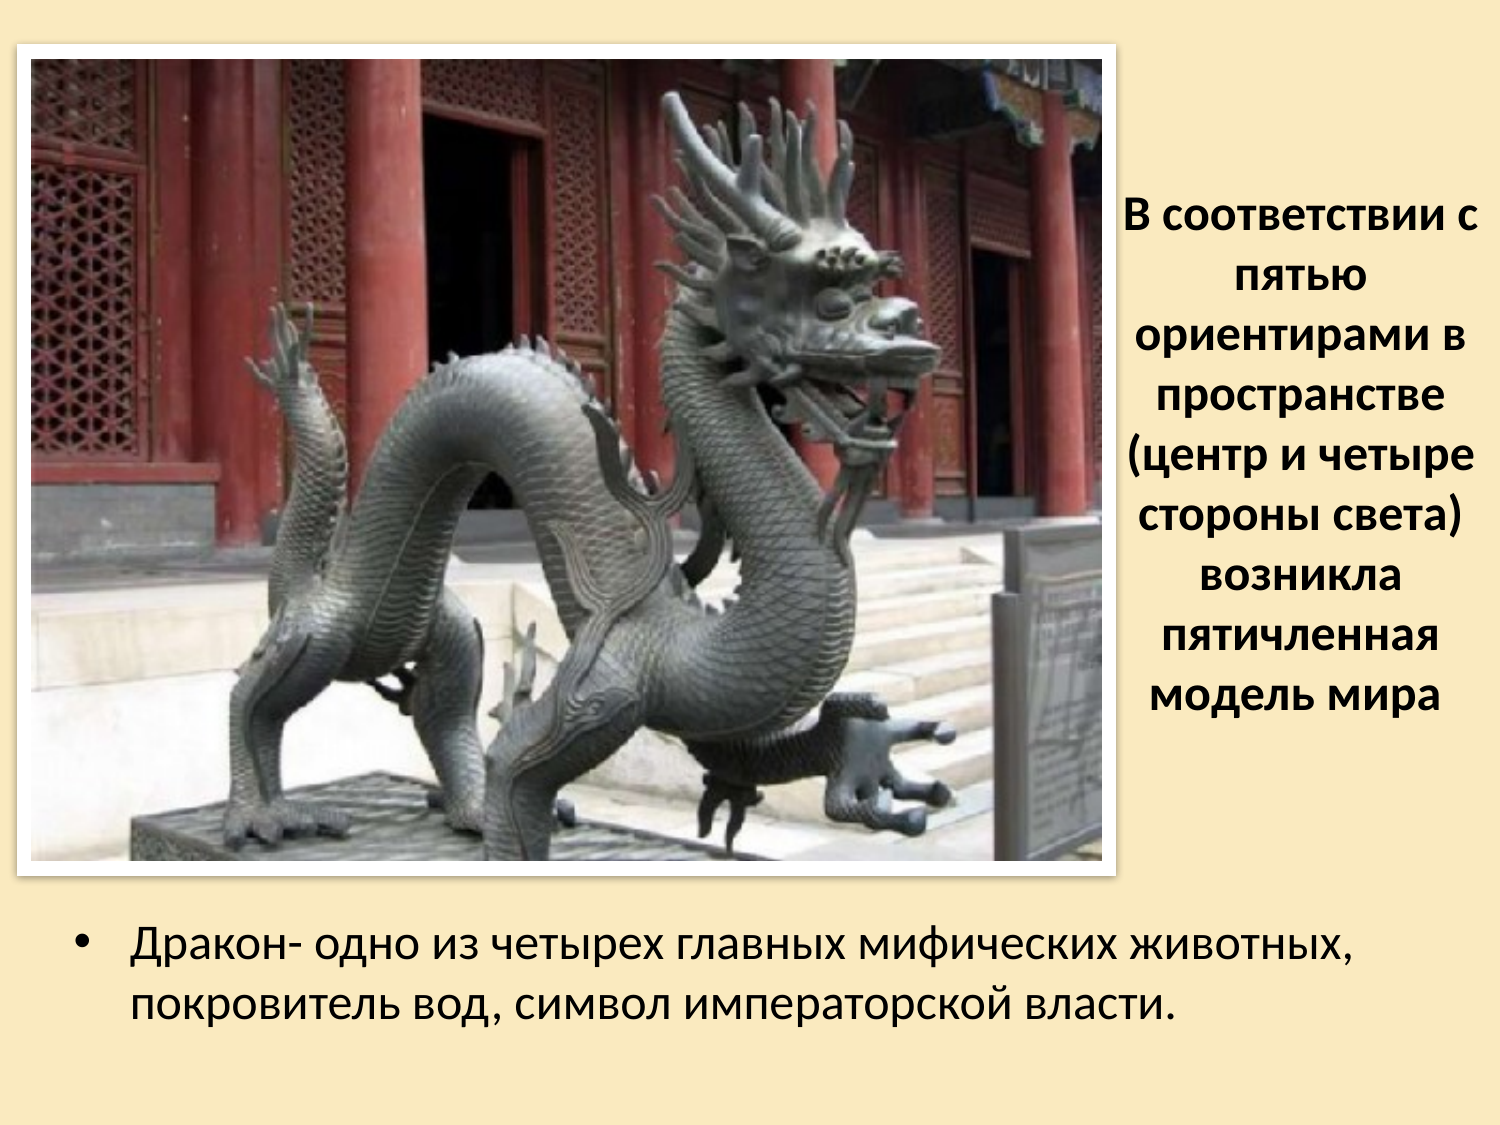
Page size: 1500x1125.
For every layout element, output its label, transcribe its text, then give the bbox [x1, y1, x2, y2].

picture [30, 58, 1102, 862]
list Дракон- одно из четырех главных мифических животных, покровитель вод, символ императорской власти. [58, 902, 1430, 1079]
title В соответствии с пятью ориентирами в пространстве (центр и четыре стороны света) возникла пятичленная модель мира [1120, 45, 1500, 856]
